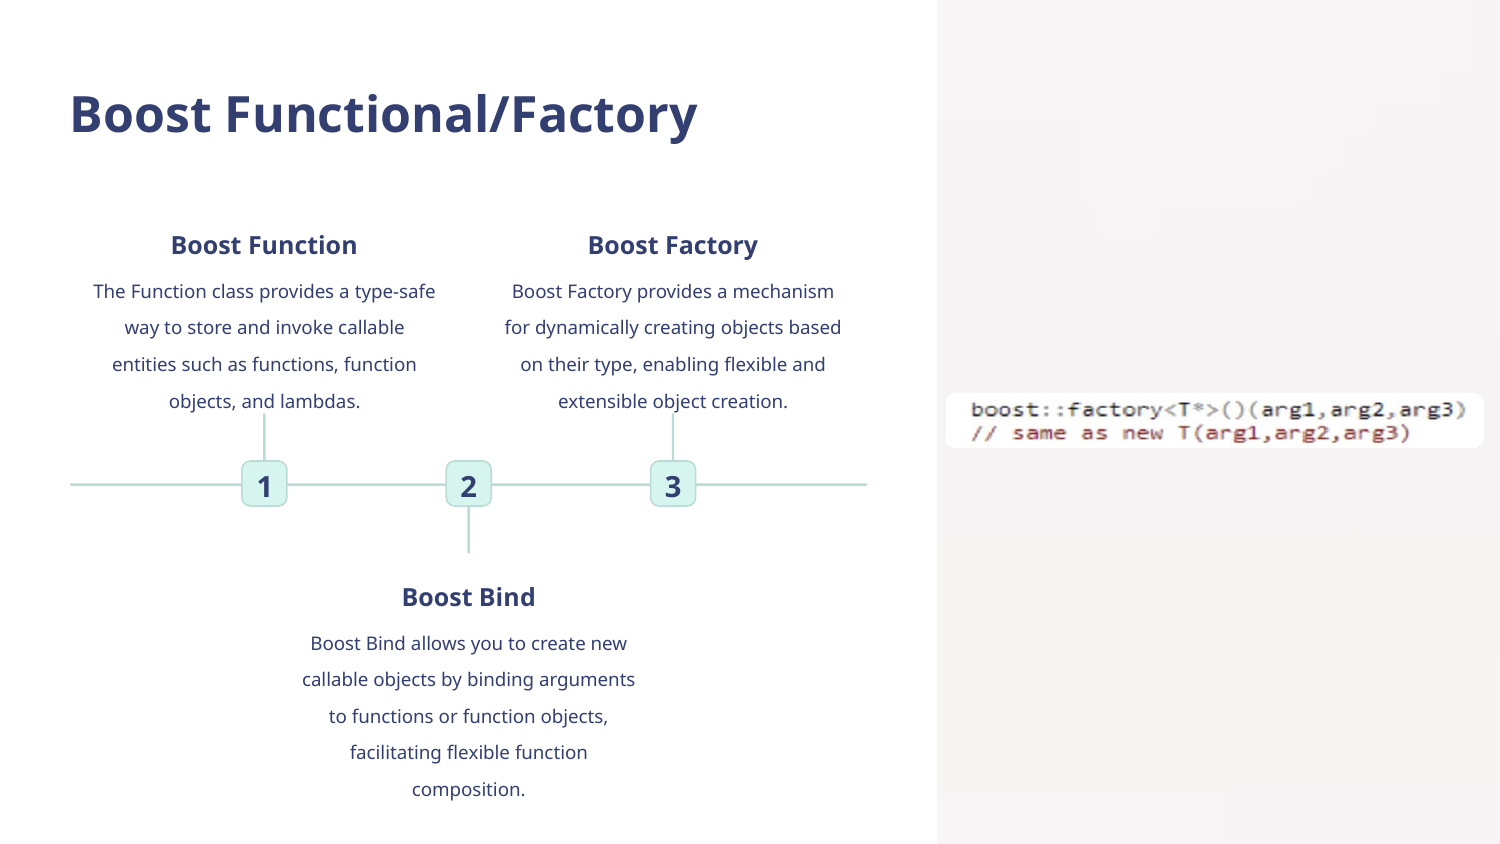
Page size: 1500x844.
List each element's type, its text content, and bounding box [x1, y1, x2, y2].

text_box Boost Factory [547, 221, 799, 253]
text_box 3 [660, 468, 686, 499]
text_box [671, 413, 675, 460]
text_box Boost Bind [343, 573, 594, 605]
text_box Boost Bind allows you to create new callable objects by binding arguments to functions or function objects, facilitating flexible function composition. [294, 617, 643, 778]
text_box Boost Factory provides a mechanism for dynamically creating objects based on their type, enabling flexible and extensible object creation. [498, 265, 848, 394]
text_box [650, 460, 696, 507]
text_box 2 [456, 468, 482, 499]
text_box 1 [256, 468, 273, 499]
text_box Boost Function [139, 221, 390, 253]
text_box Boost Functional/Factory [70, 66, 868, 192]
text_box [446, 460, 492, 507]
text_box The Function class provides a type-safe way to store and invoke callable entities such as functions, function objects, and lambdas. [90, 265, 439, 394]
text_box [241, 460, 287, 507]
picture [937, 0, 1500, 844]
